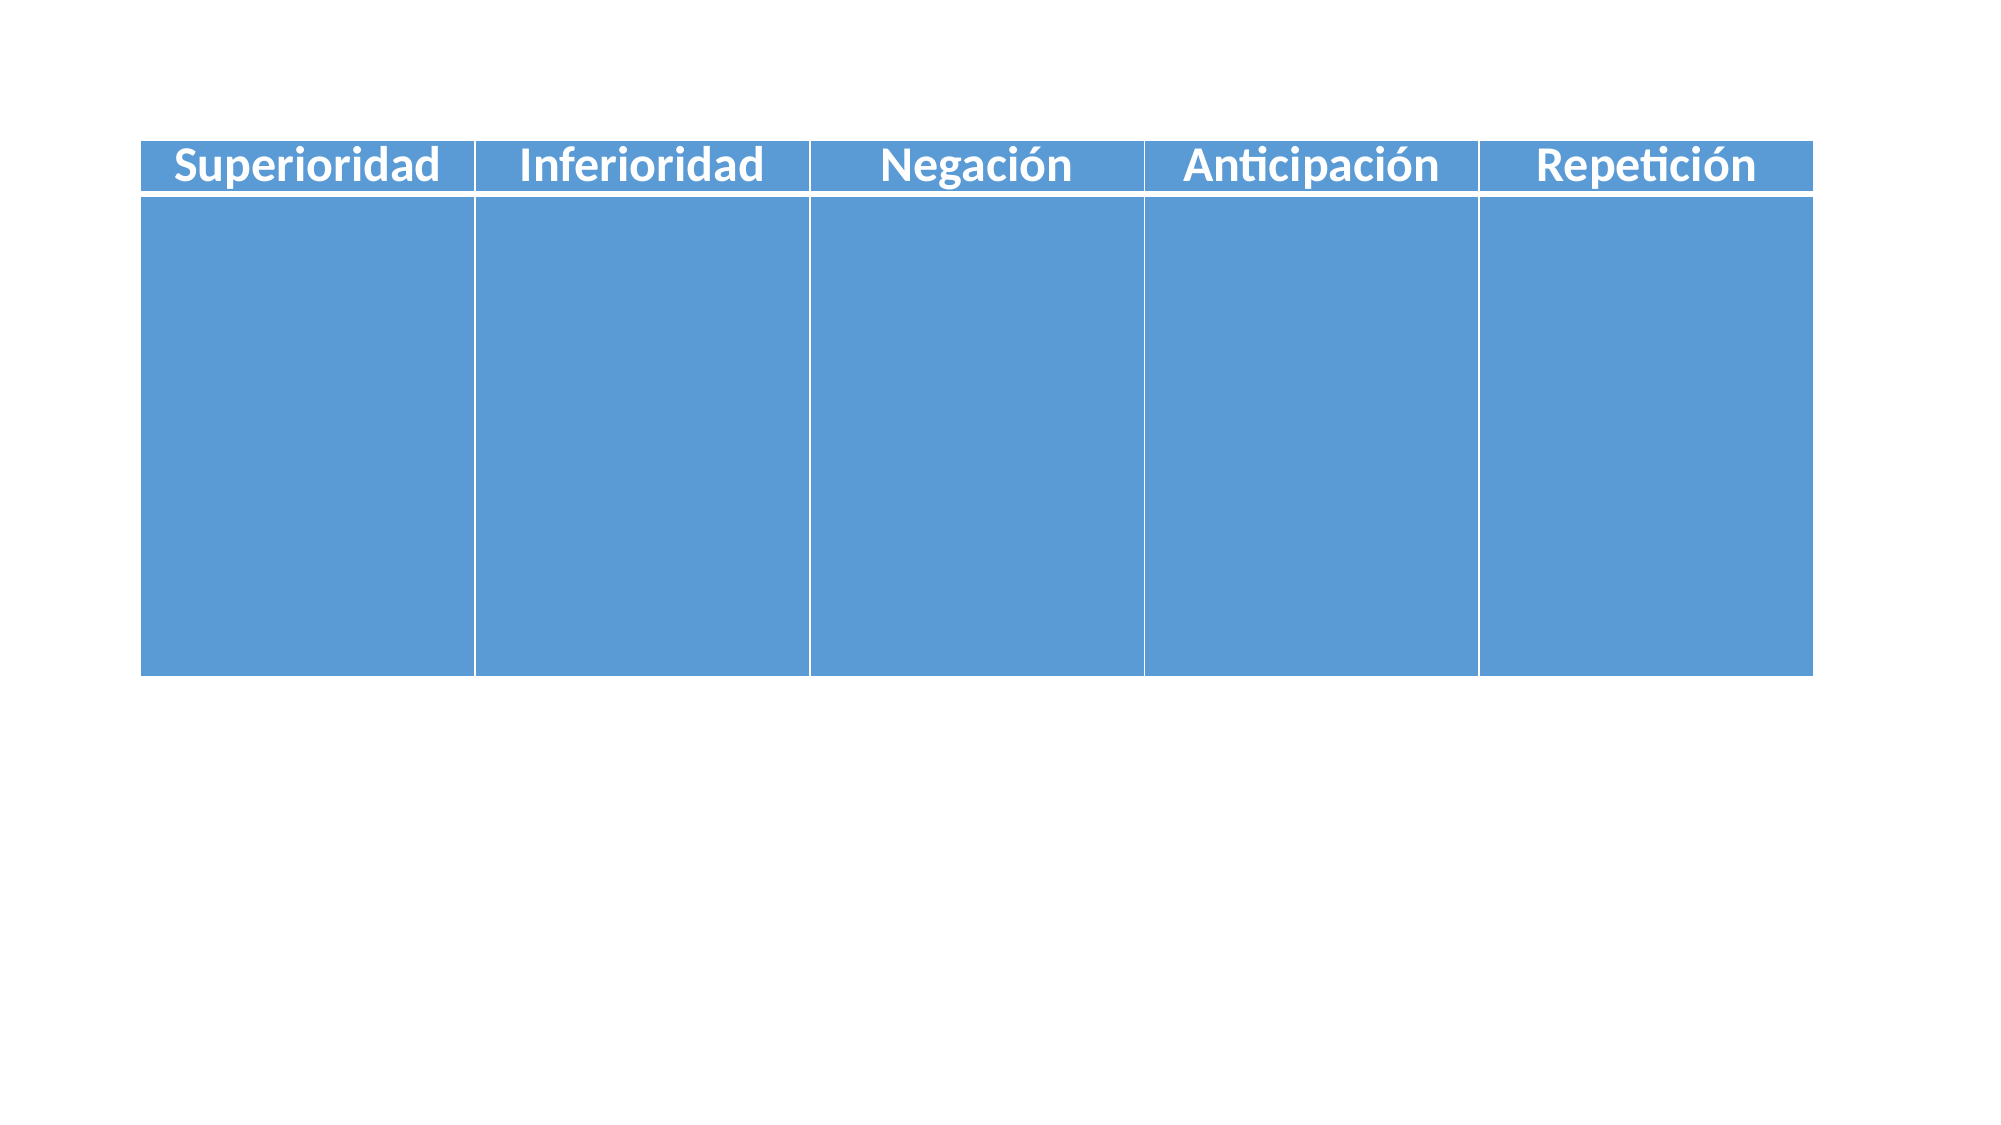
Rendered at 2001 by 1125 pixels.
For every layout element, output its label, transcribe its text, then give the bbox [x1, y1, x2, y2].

table_cell [141, 197, 474, 676]
table_header Negación [811, 141, 1144, 191]
table_header Anticipación [1145, 141, 1478, 191]
table_header Superioridad [141, 141, 474, 191]
table_header Inferioridad [476, 141, 809, 191]
table_cell [1145, 197, 1478, 676]
table_cell [476, 197, 809, 676]
table_cell [1480, 197, 1813, 676]
table_cell [811, 197, 1144, 676]
table_header Repetición [1480, 141, 1813, 191]
